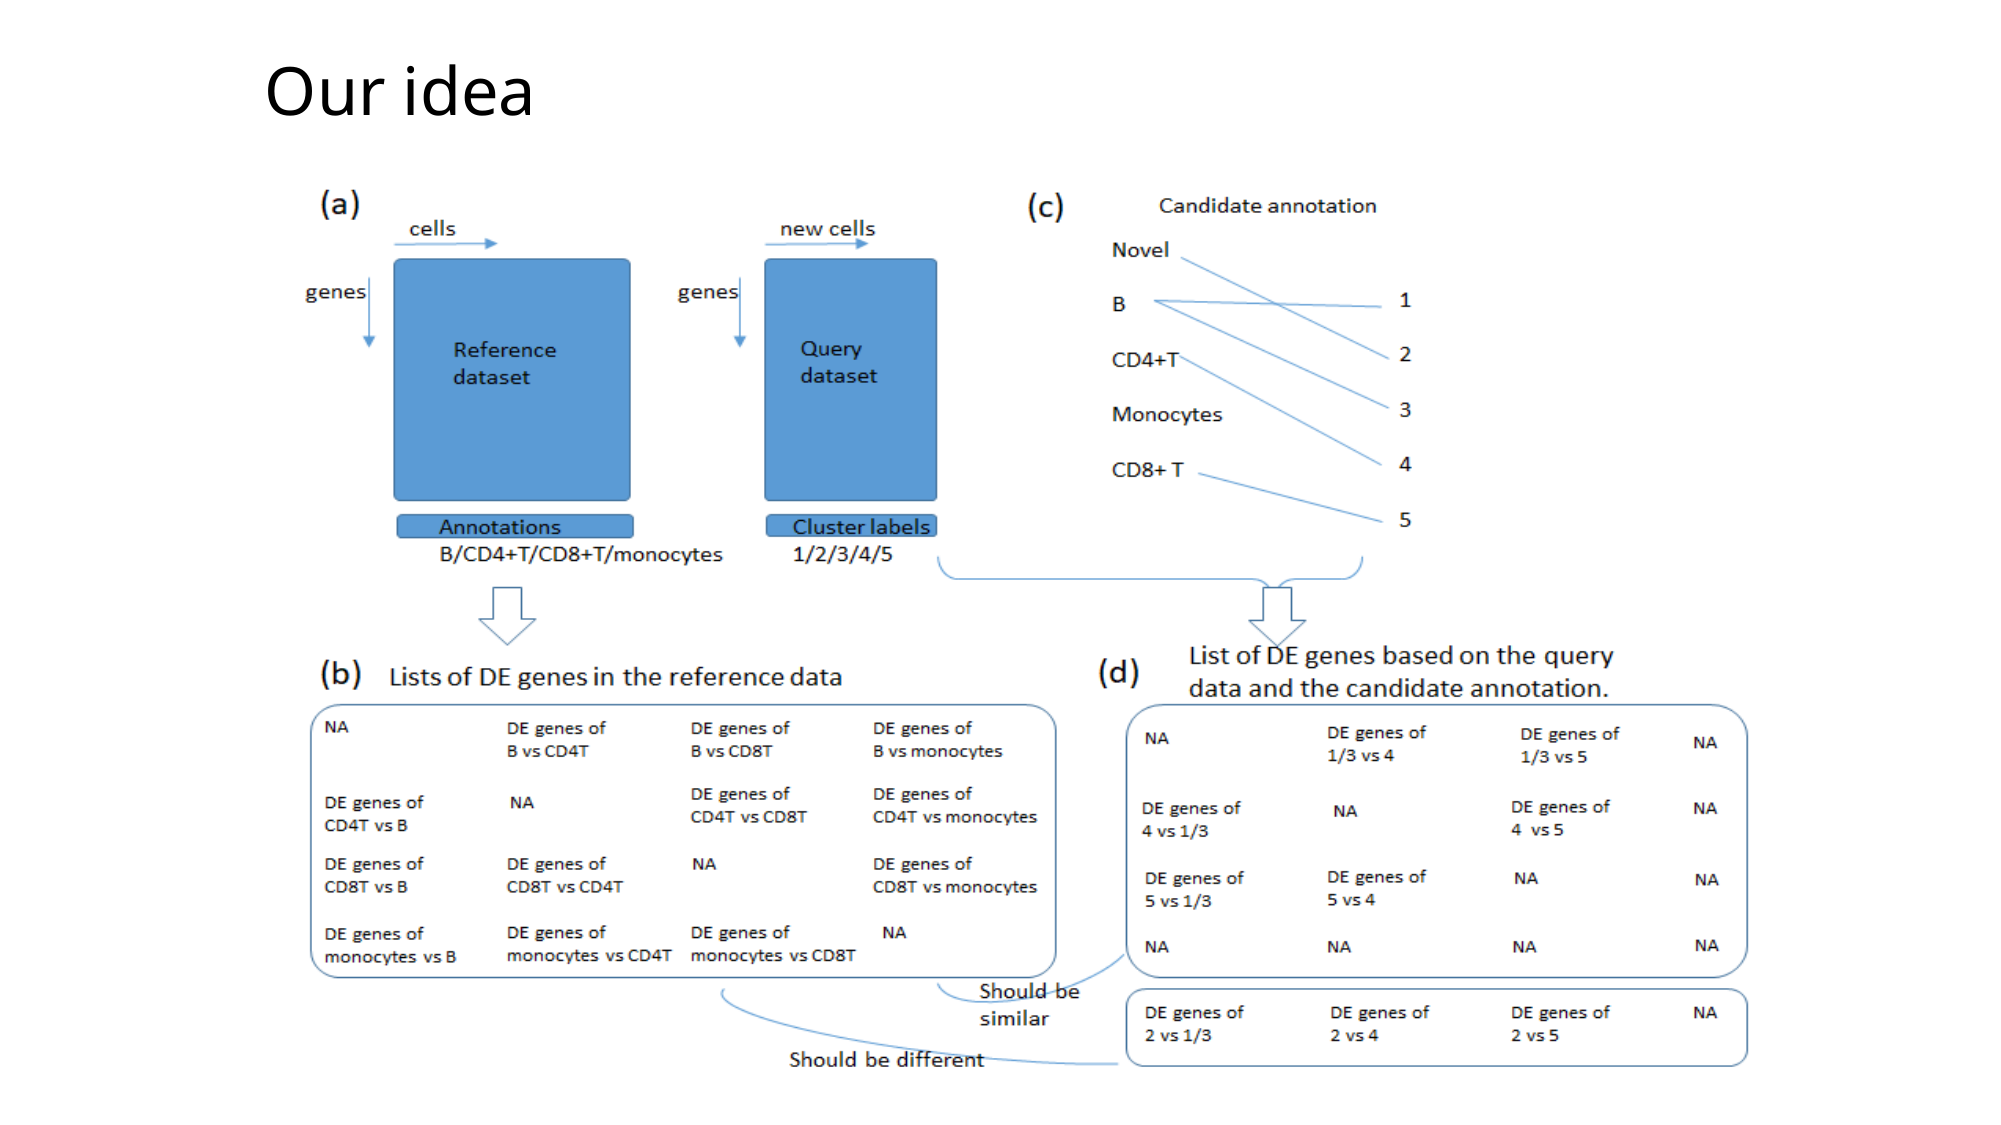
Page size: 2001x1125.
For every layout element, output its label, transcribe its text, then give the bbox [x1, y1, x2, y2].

picture [290, 170, 1775, 1087]
text_box Our idea [249, 0, 1750, 188]
